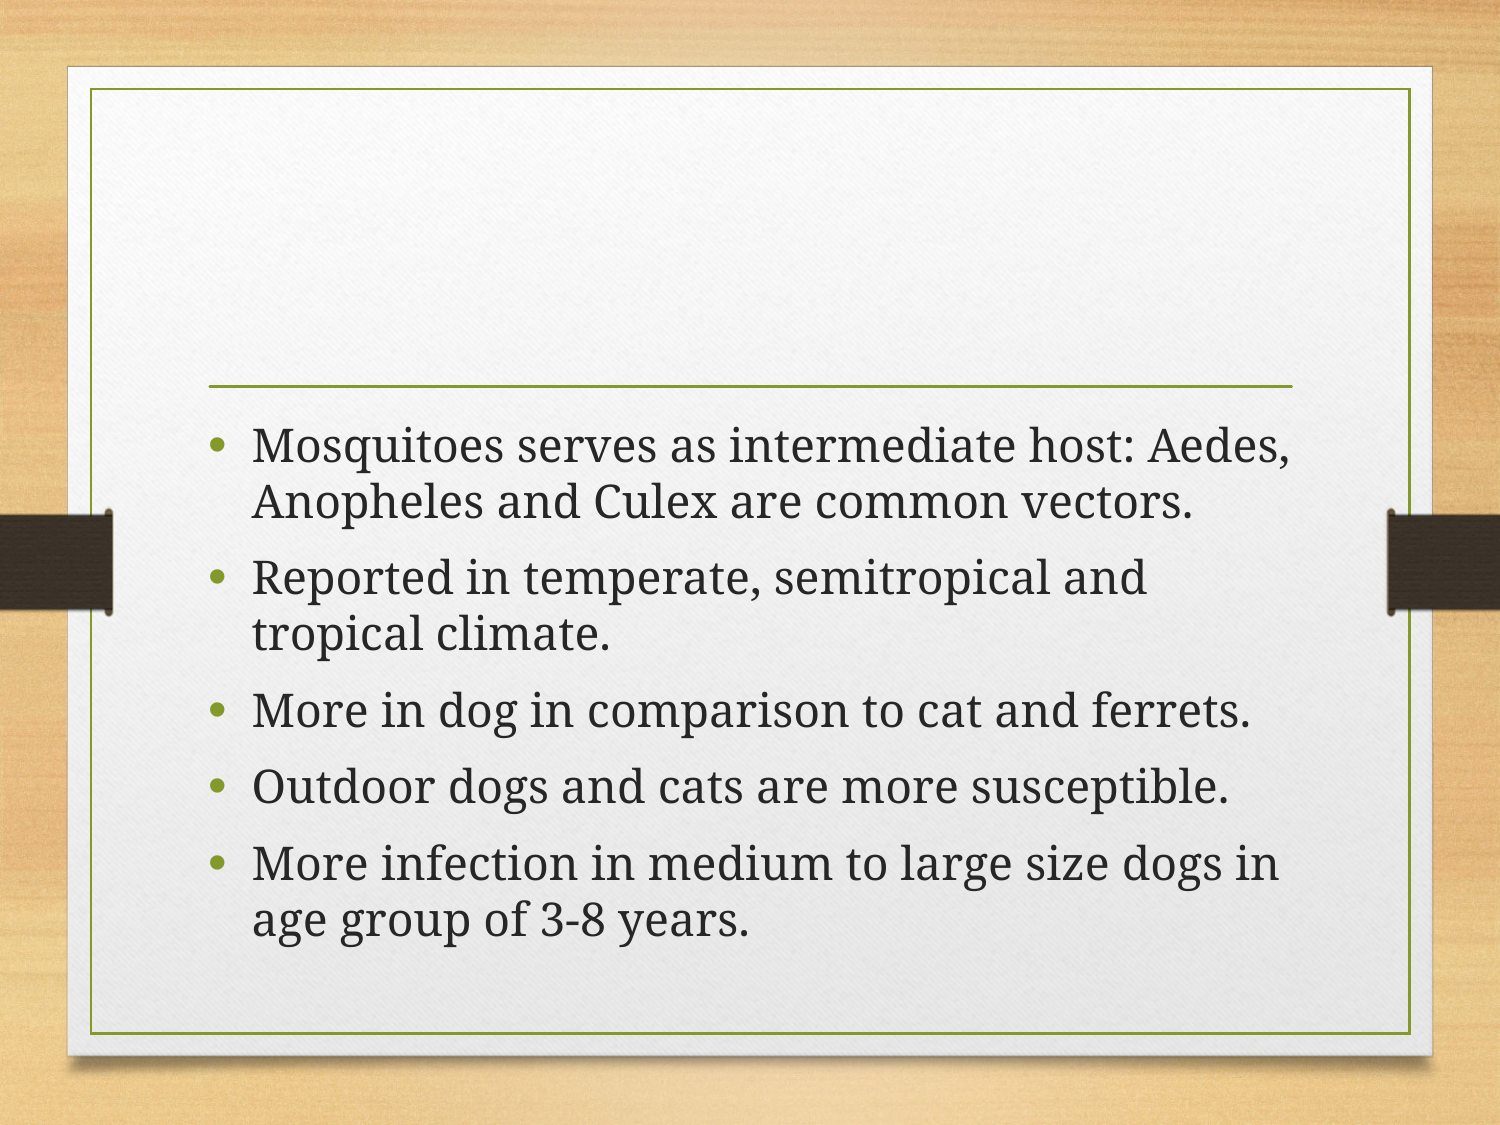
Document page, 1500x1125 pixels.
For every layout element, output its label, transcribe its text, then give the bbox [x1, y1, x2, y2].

list Mosquitoes serves as intermediate host: Aedes, Anopheles and Culex are common vectors. Reported in temperate, semitropical and tropical climate. More in dog in comparison to cat and ferrets. Outdoor dogs and cats are more susceptible. More infection in medium to large size dogs in age group of 3-8 years. [193, 408, 1309, 974]
picture [0, 0, 1500, 1125]
